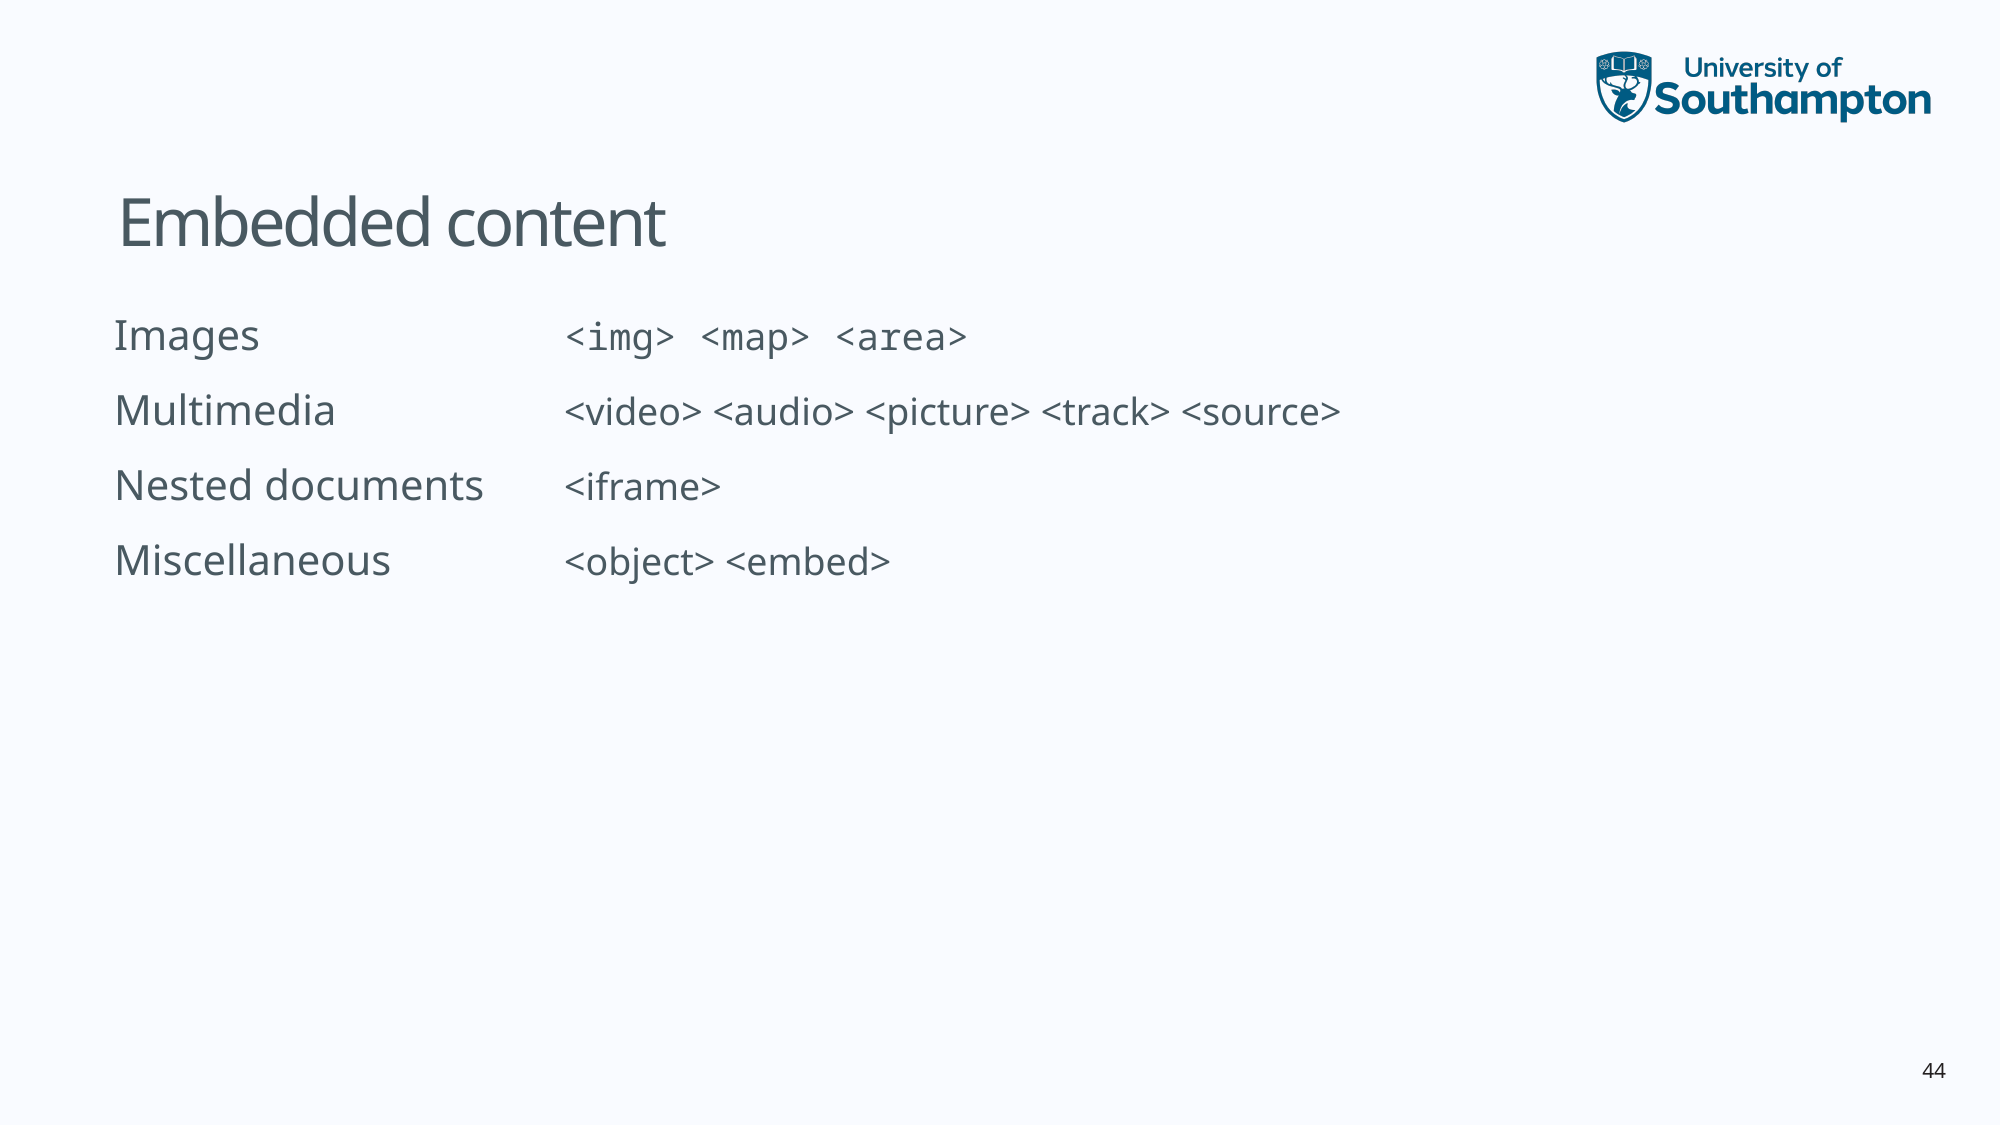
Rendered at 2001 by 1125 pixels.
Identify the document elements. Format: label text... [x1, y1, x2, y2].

title Embedded content [102, 113, 1882, 268]
picture [1689, 97, 1698, 108]
list Images <img> <map> <area> Multimedia <video> <audio> <picture> <track> <source> Nested documents <iframe> Miscellaneous <object> <embed> [102, 302, 1885, 1022]
picture [1730, 97, 1736, 113]
picture [1607, 76, 1624, 88]
picture [1600, 80, 1617, 111]
picture [1823, 97, 1830, 113]
picture [1847, 97, 1857, 108]
picture [1782, 97, 1791, 108]
picture [1808, 97, 1815, 113]
picture [1758, 97, 1766, 113]
picture [1527, 0, 2000, 220]
picture [1626, 78, 1648, 111]
picture [1626, 76, 1636, 88]
